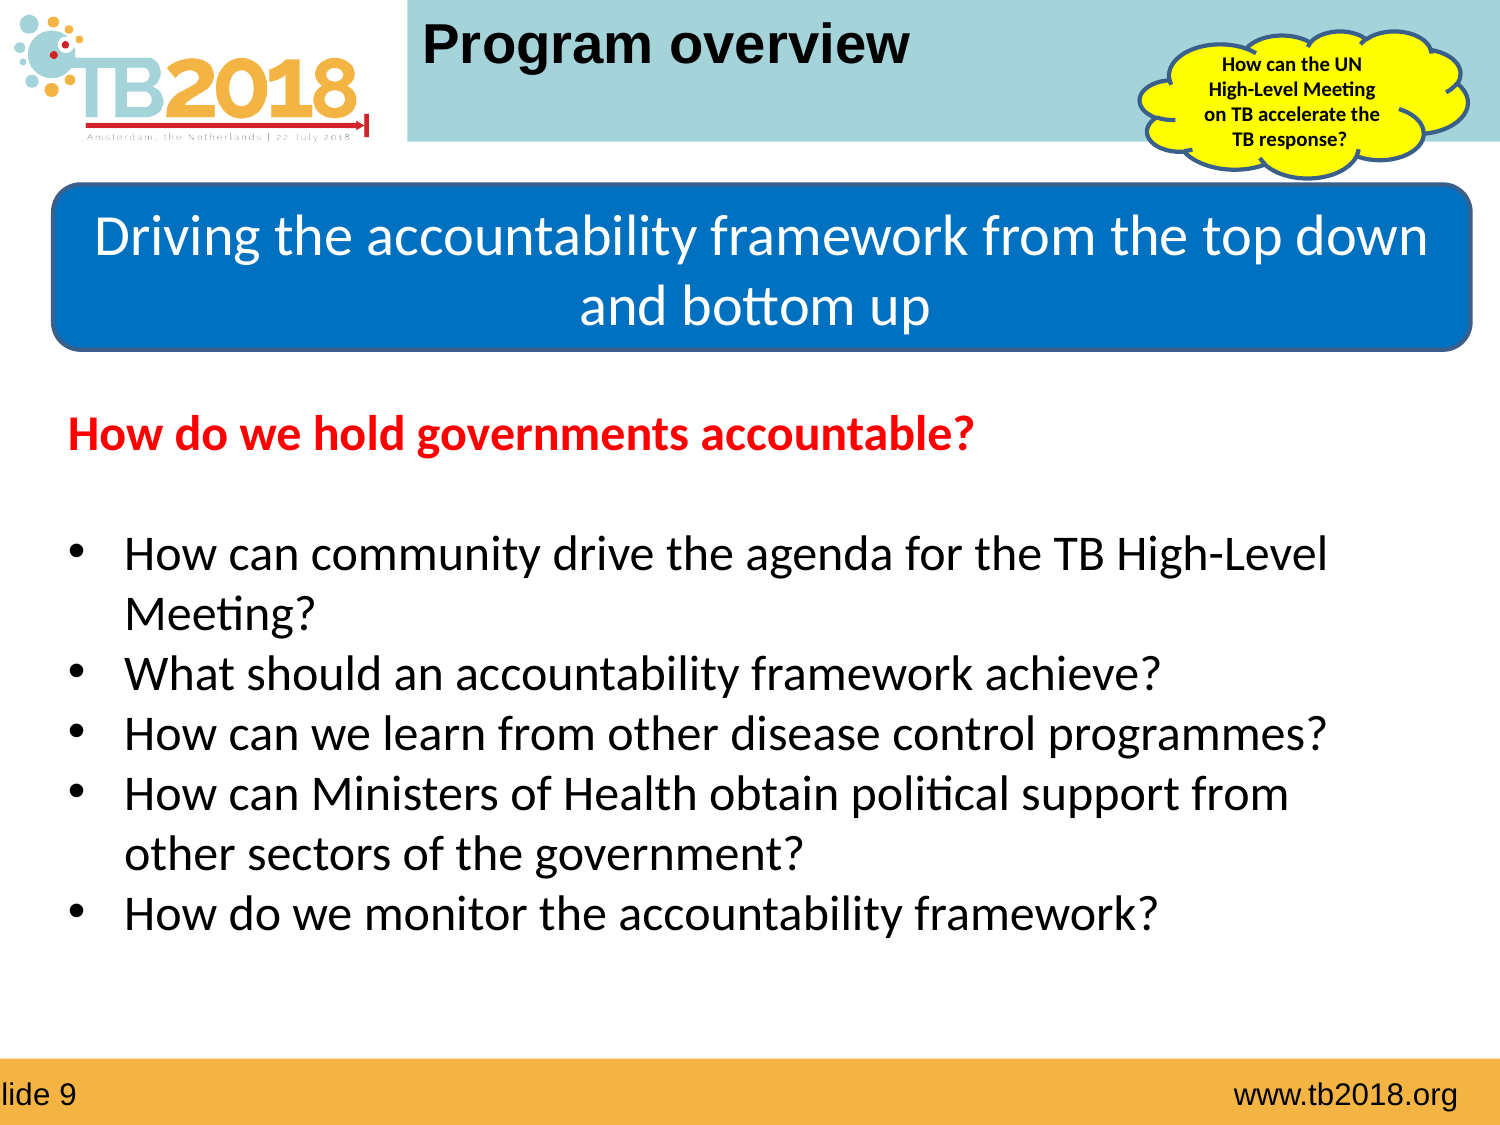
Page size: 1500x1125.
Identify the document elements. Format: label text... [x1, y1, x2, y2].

text_box How can the UN High-Level Meeting on TB accelerate the TB response? [1137, 29, 1471, 181]
picture [14, 14, 369, 148]
text_box Driving the accountability framework from the top down and bottom up [50, 182, 1473, 352]
text_box How do we hold governments accountable? How can community drive the agenda for the TB High-Level Meeting? What should an accountability framework achieve? How can we learn from other disease control programmes? How can Ministers of Health obtain political support from other sectors of the government? How do we monitor the accountability framework? [53, 392, 1424, 948]
title Program overview [407, 0, 1500, 142]
